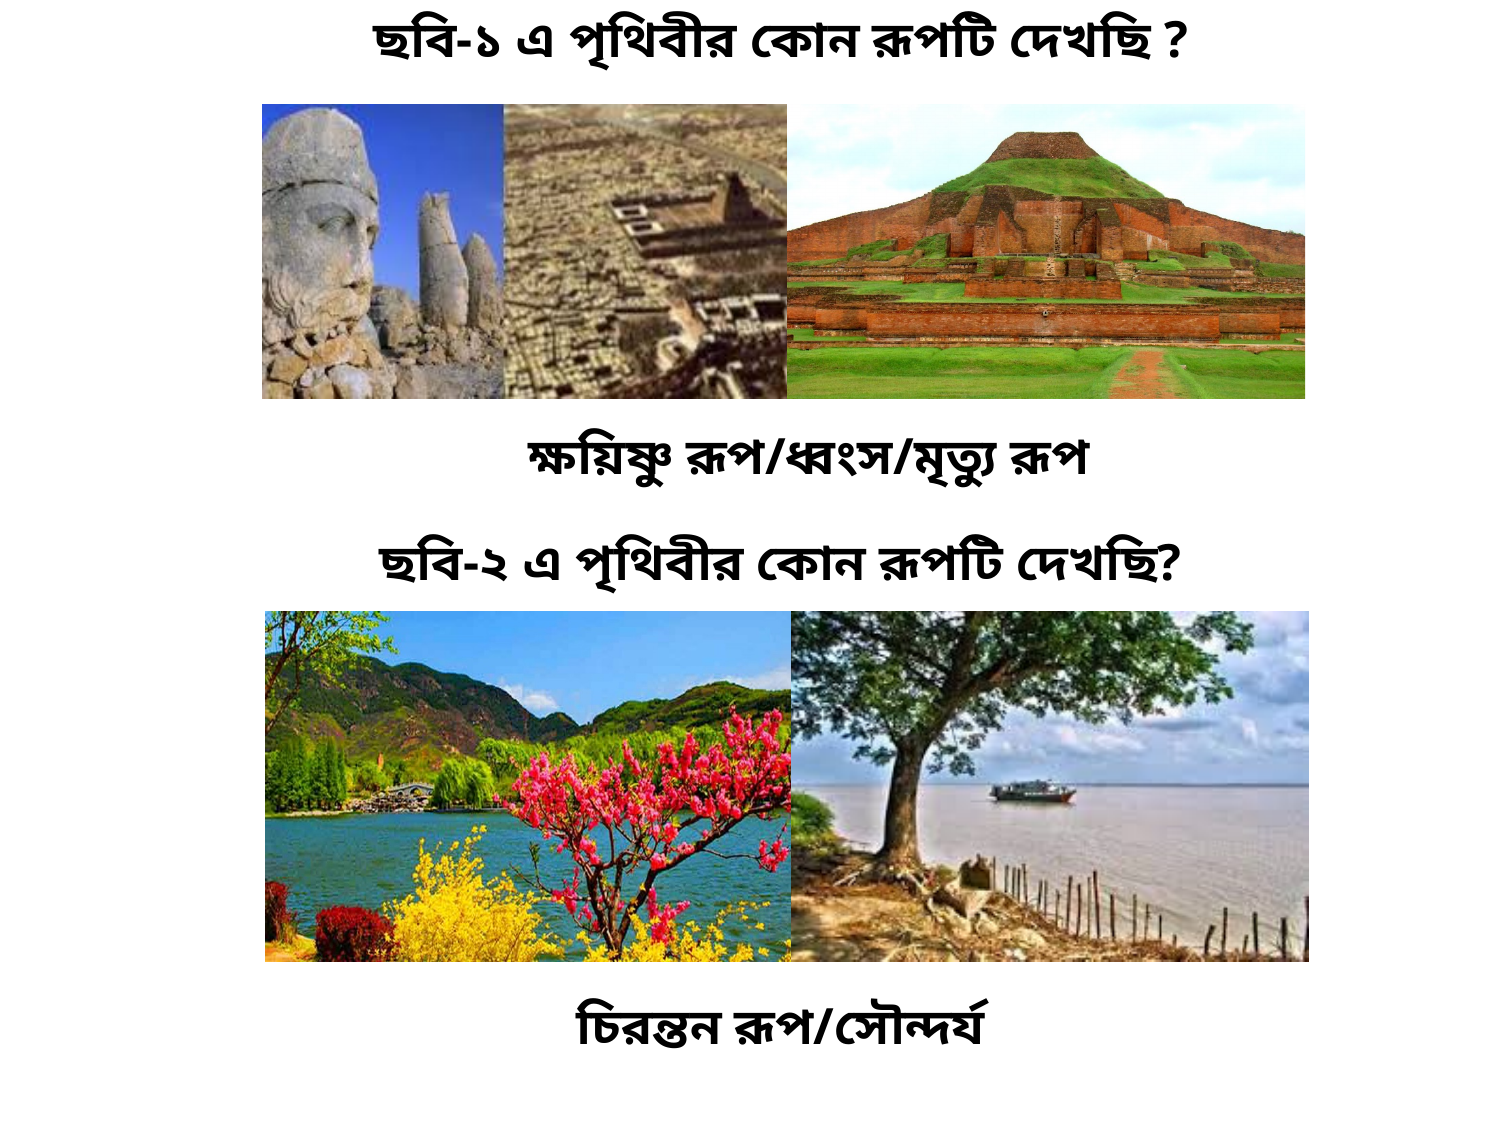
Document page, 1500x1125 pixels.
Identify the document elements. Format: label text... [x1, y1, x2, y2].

text_box ছবি-১ এ পৃথিবীর কোন রূপটি দেখছি ? [293, 0, 1281, 75]
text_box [261, 104, 1306, 399]
text_box ক্ষয়িষ্ণু রূপ/ধ্বংস/মৃত্যু রূপ [293, 416, 1338, 492]
text_box ছবি-২ এ পৃথিবীর কোন রূপটি দেখছি? [334, 523, 1241, 599]
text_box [265, 611, 1309, 963]
text_box চিরন্তন রূপ/সৌন্দর্য [278, 987, 1296, 1063]
